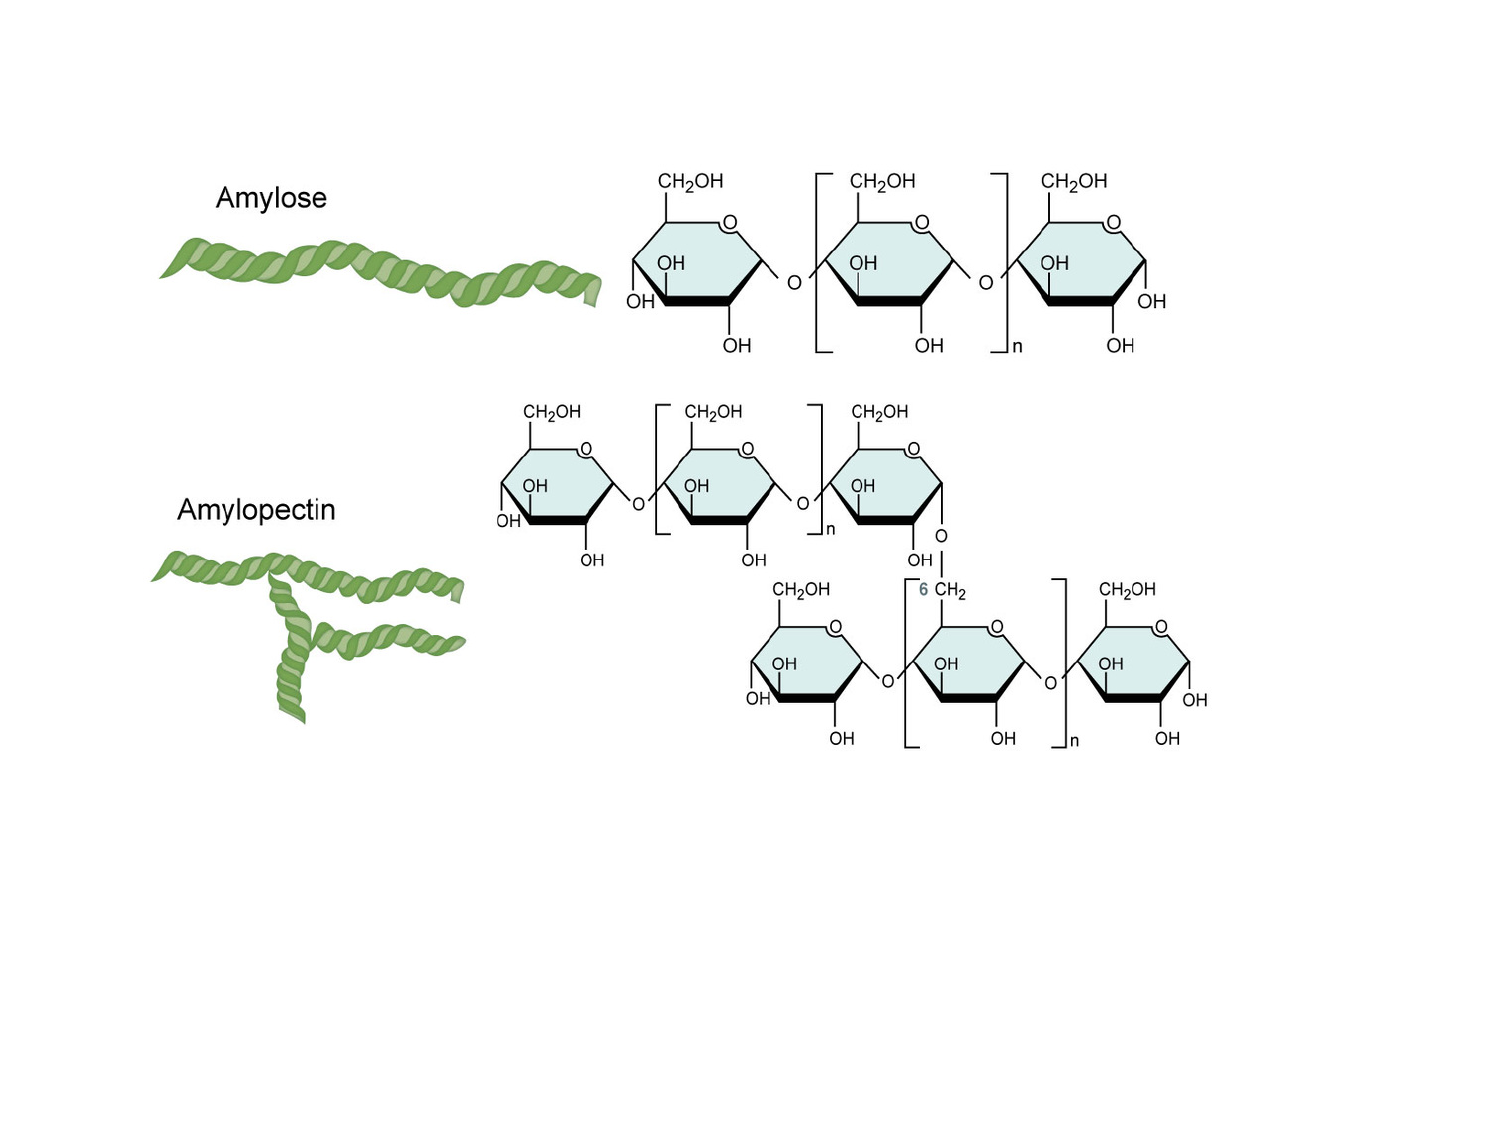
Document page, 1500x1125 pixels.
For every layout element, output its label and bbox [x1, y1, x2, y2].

picture [135, 148, 1223, 765]
